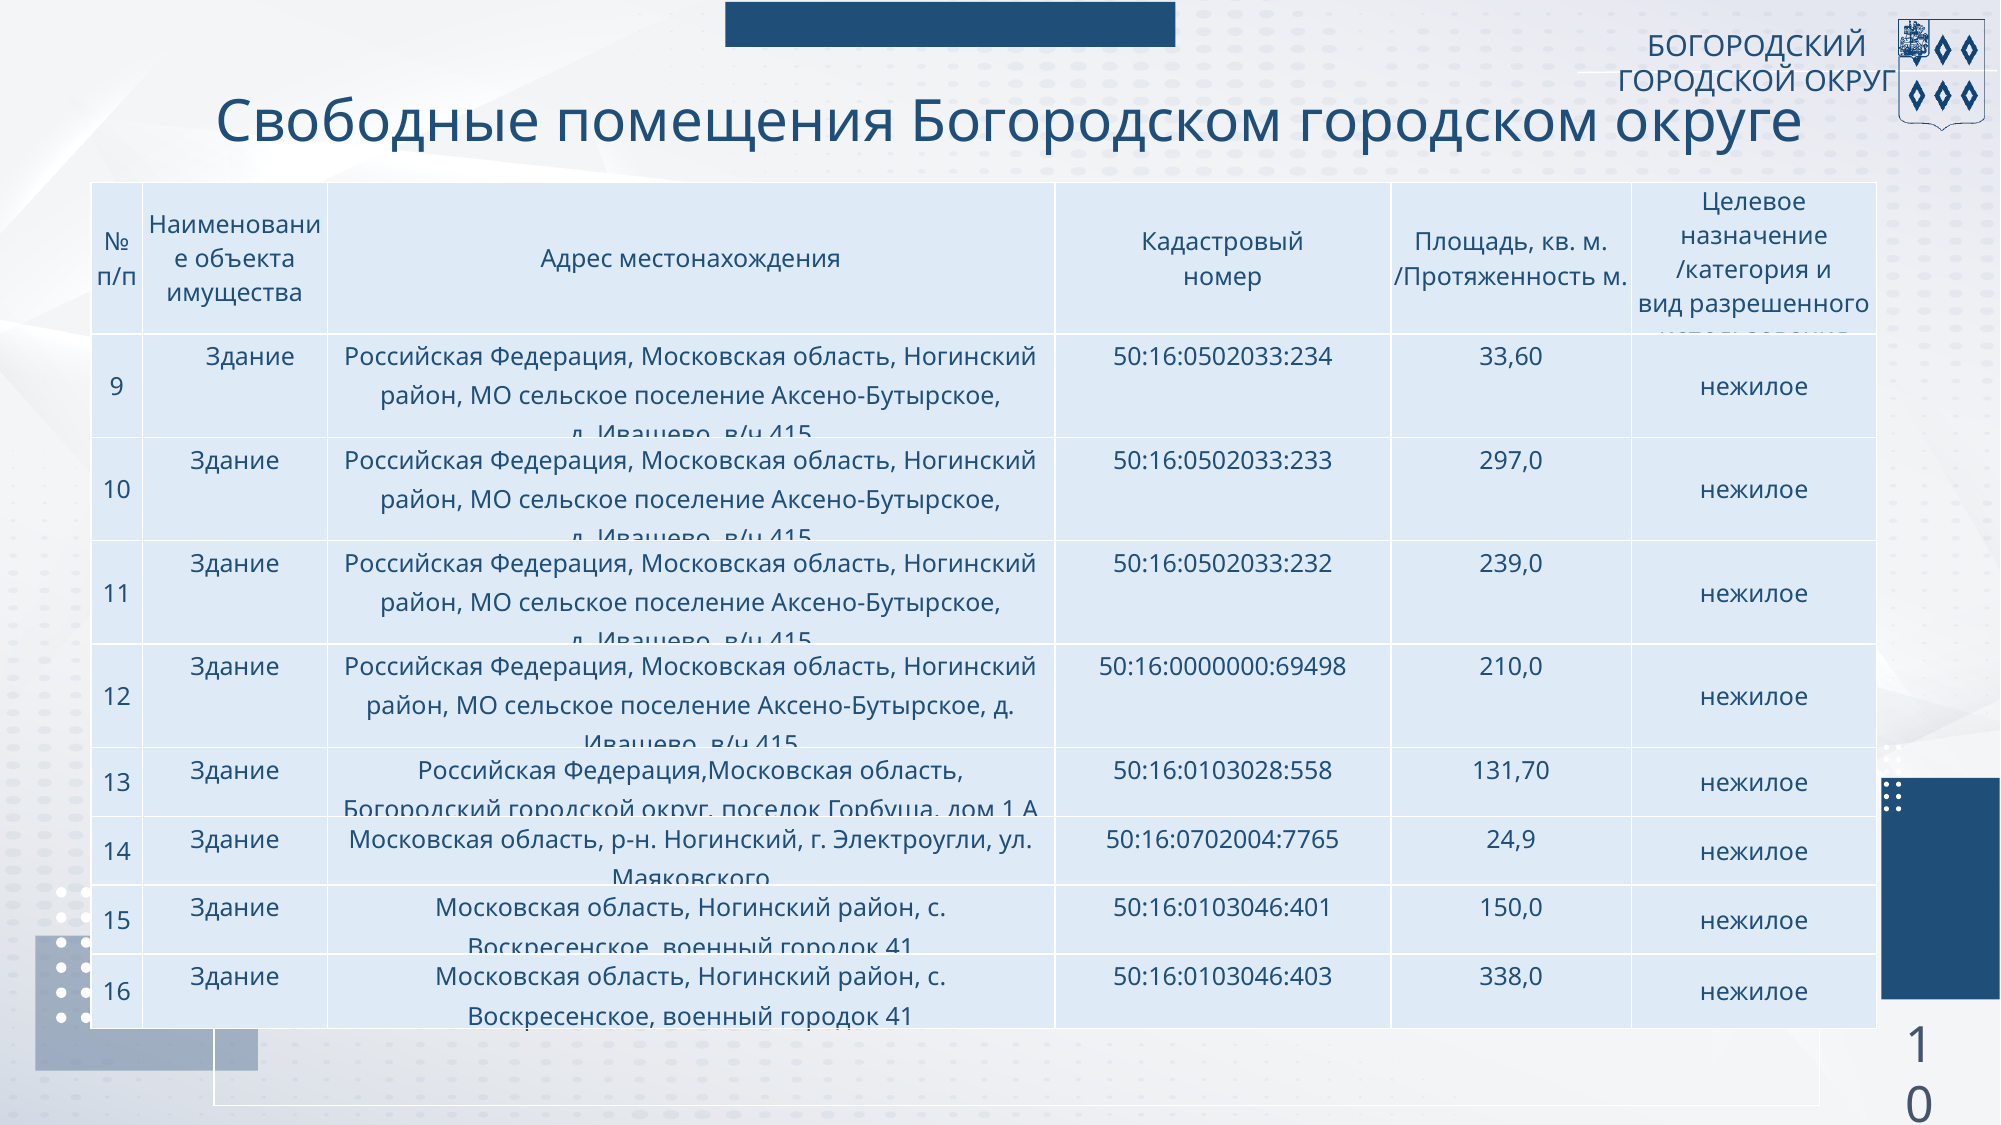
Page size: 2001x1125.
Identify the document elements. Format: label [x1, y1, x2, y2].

text_box [0, 0, 2000, 1125]
picture [1898, 19, 1985, 132]
